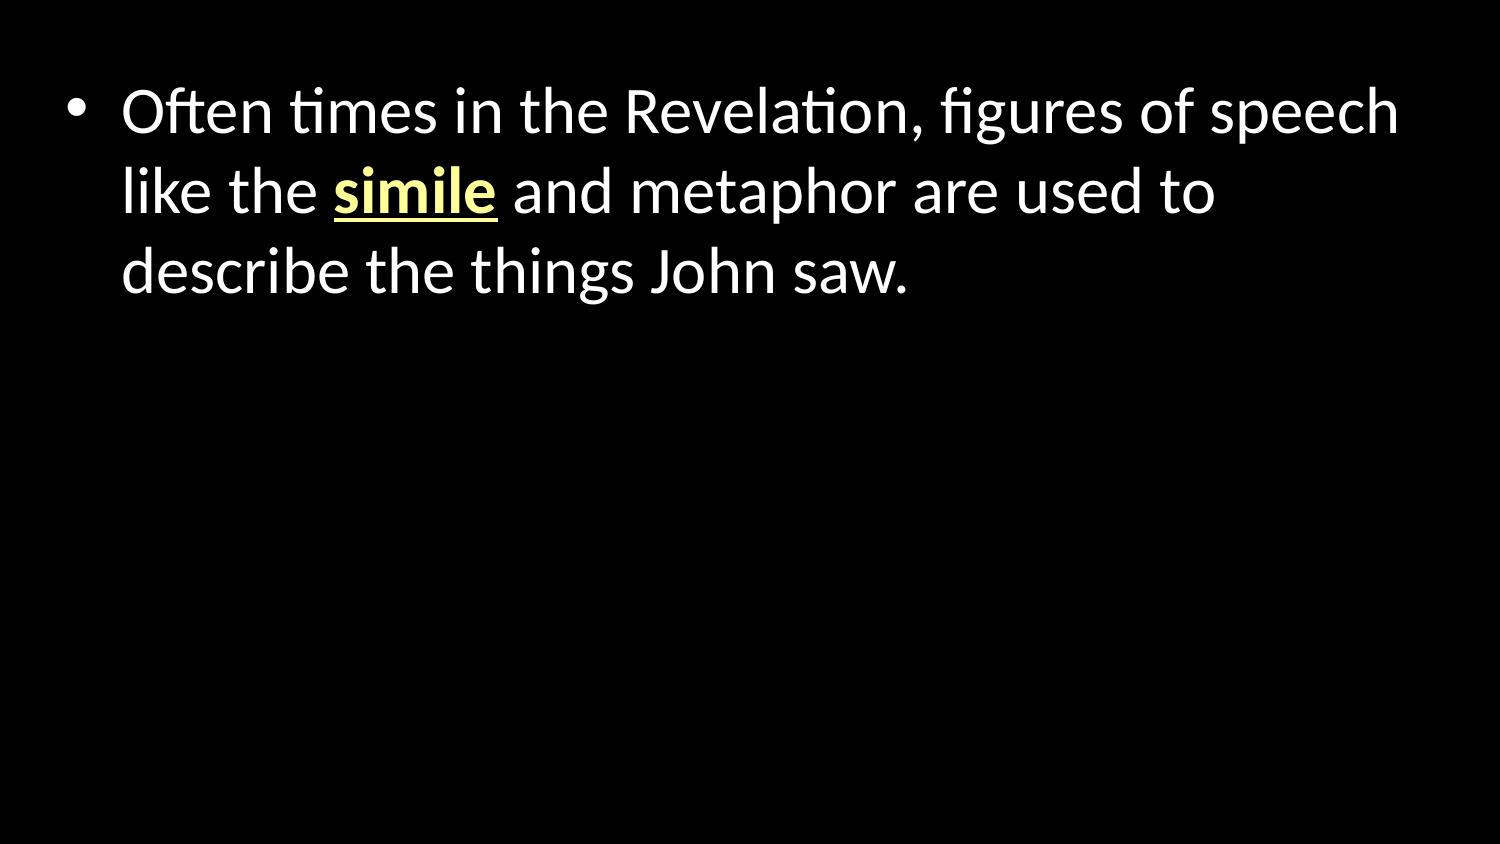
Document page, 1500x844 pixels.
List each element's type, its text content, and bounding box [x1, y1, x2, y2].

list Often times in the Revelation, figures of speech like the simile and metaphor are used to describe the things John saw. [50, 59, 1438, 810]
